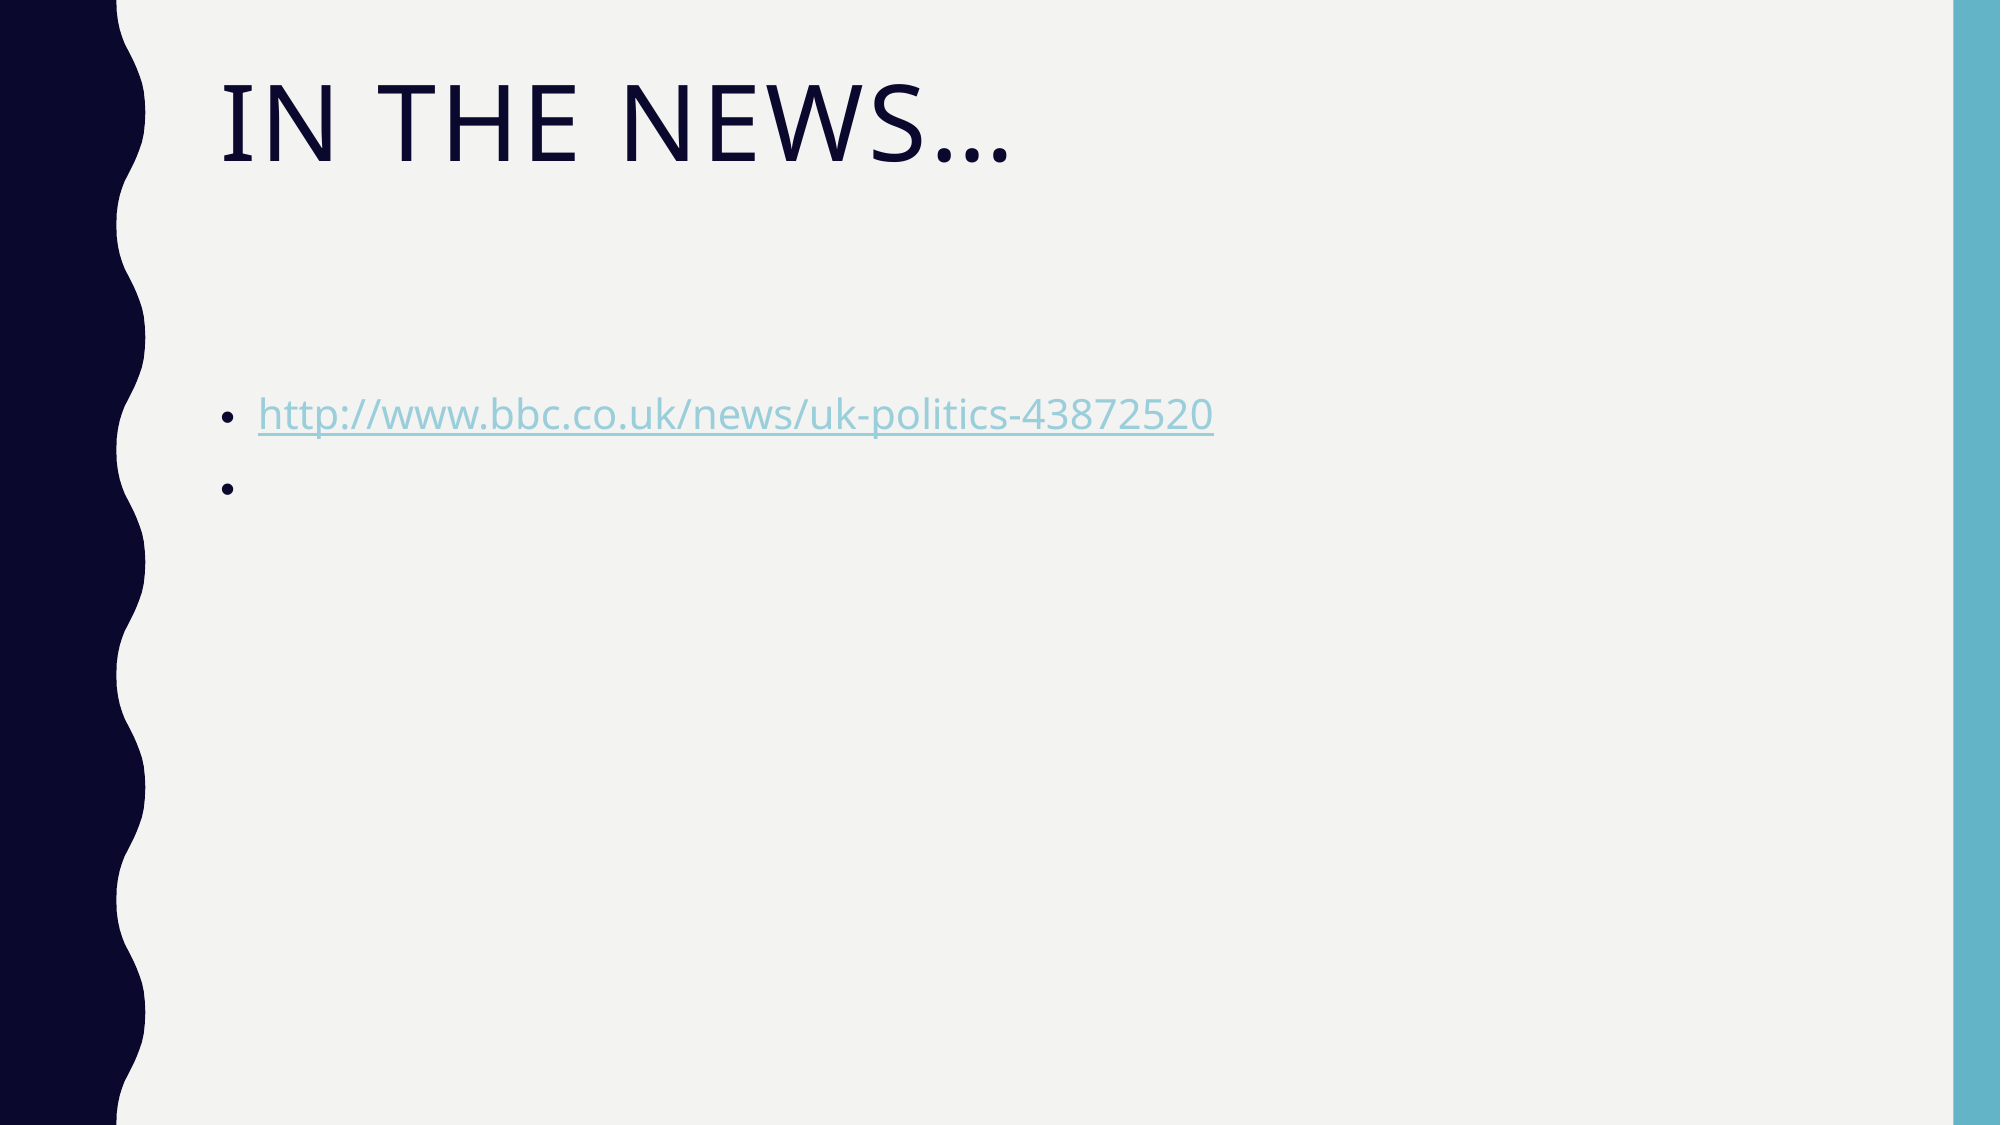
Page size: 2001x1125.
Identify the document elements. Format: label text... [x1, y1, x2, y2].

list http://www.bbc.co.uk/news/uk-politics-43872520 [205, 375, 1875, 965]
title In the news… [205, 62, 1875, 308]
